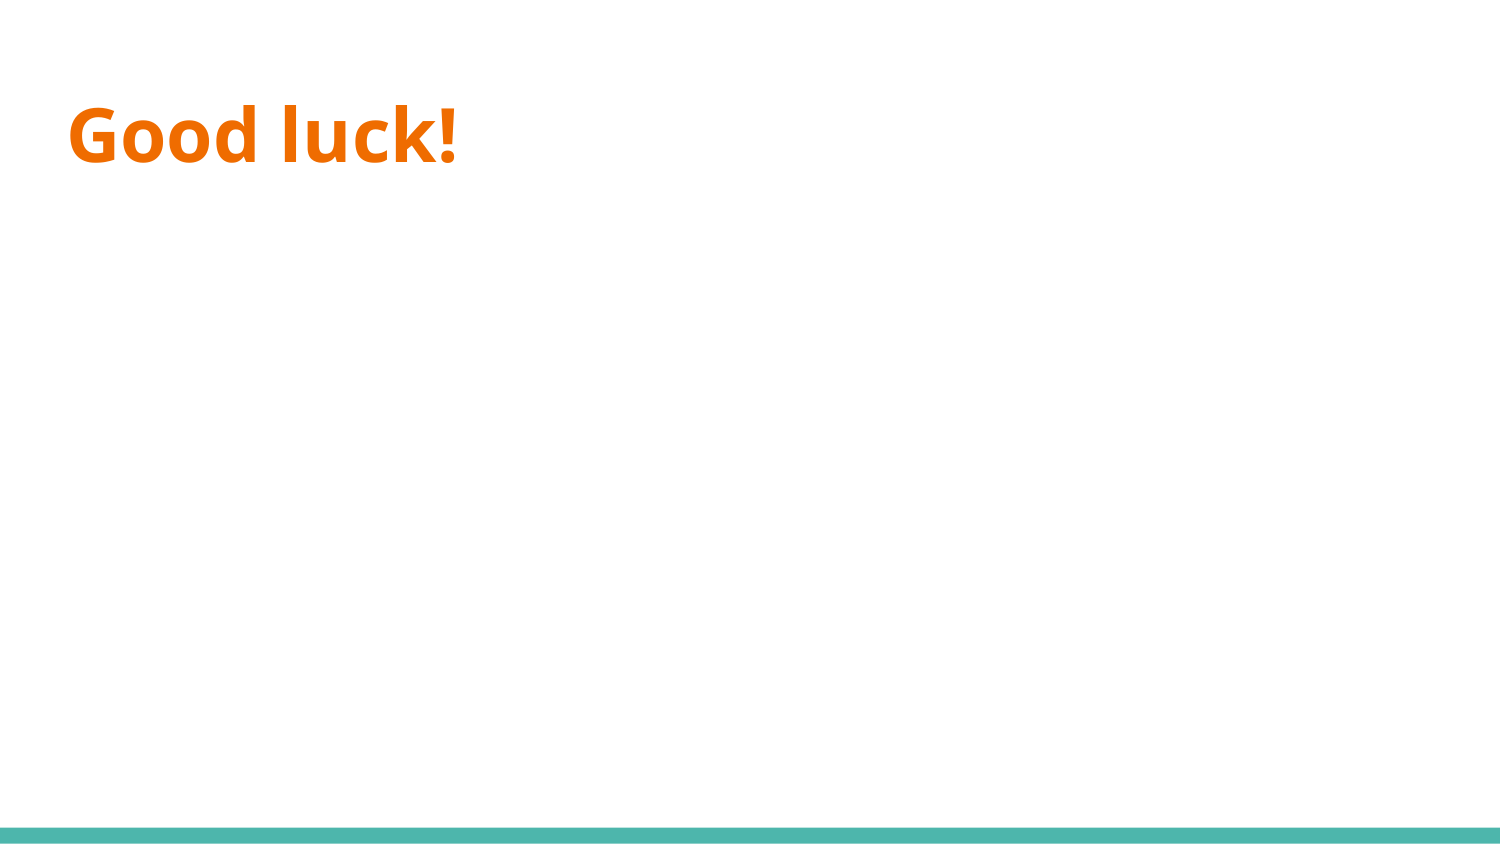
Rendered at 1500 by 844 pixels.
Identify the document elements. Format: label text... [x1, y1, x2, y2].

title Good luck! [51, 72, 1449, 189]
